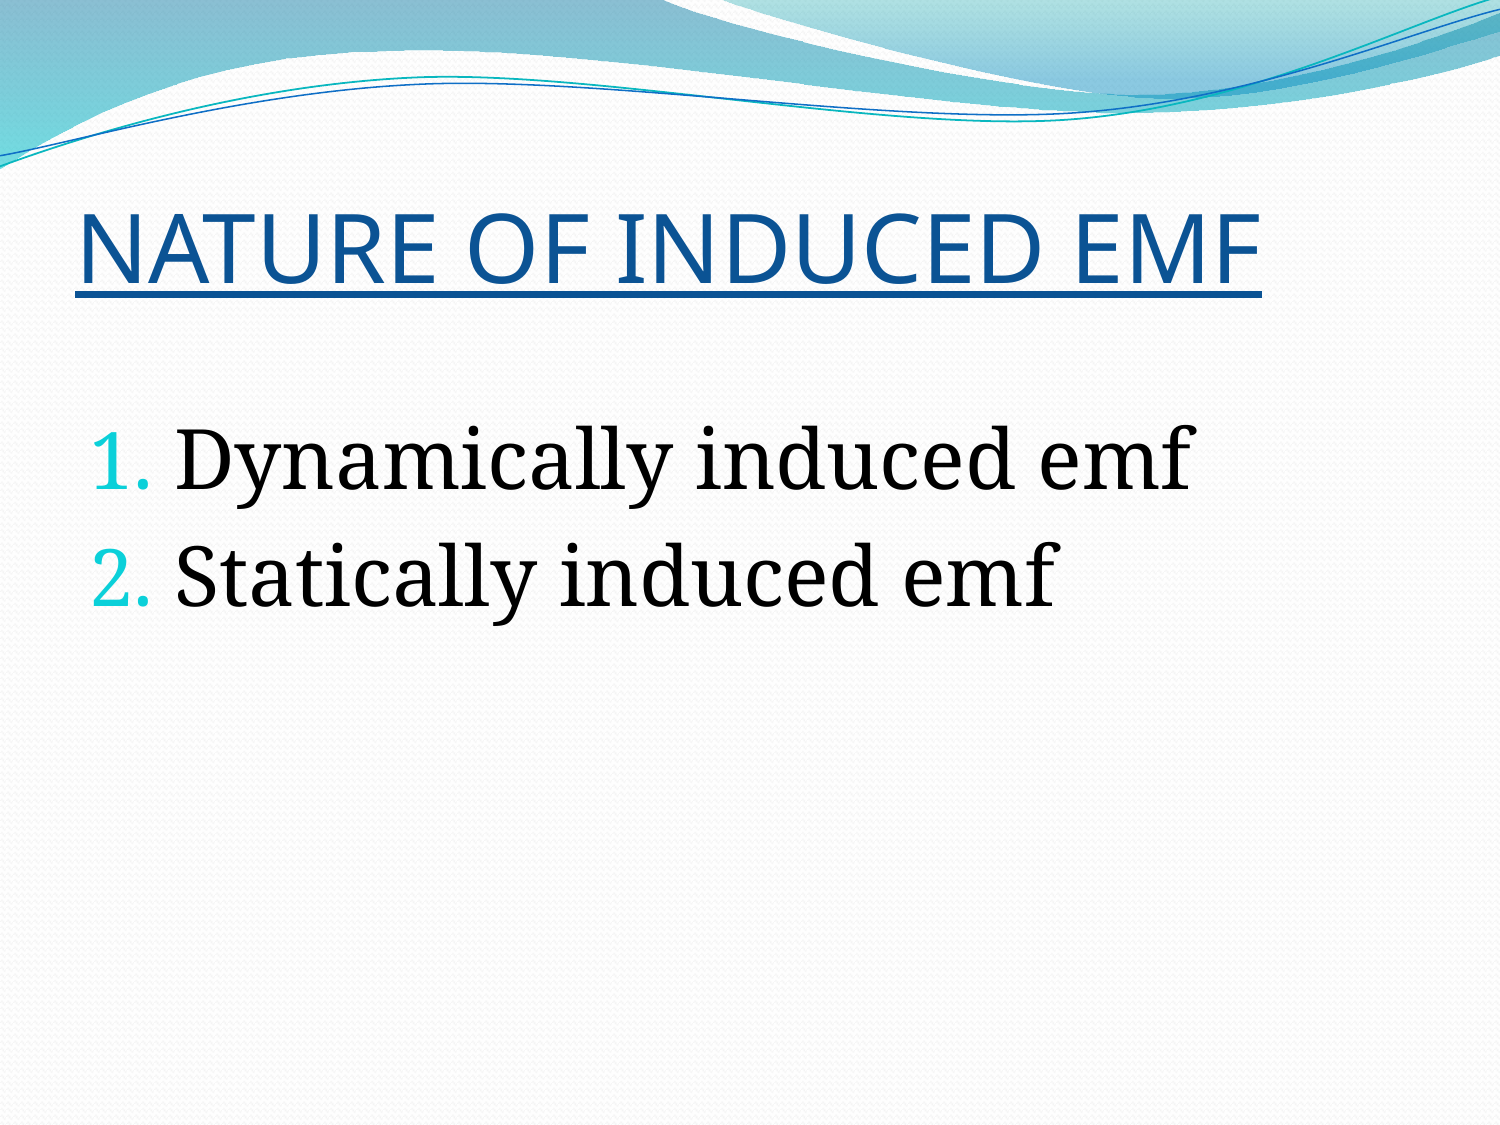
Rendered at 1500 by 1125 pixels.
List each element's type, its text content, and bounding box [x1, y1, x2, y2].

title NATURE OF INDUCED EMF [75, 115, 1425, 303]
list Dynamically induced emf Statically induced emf [75, 317, 1425, 1038]
